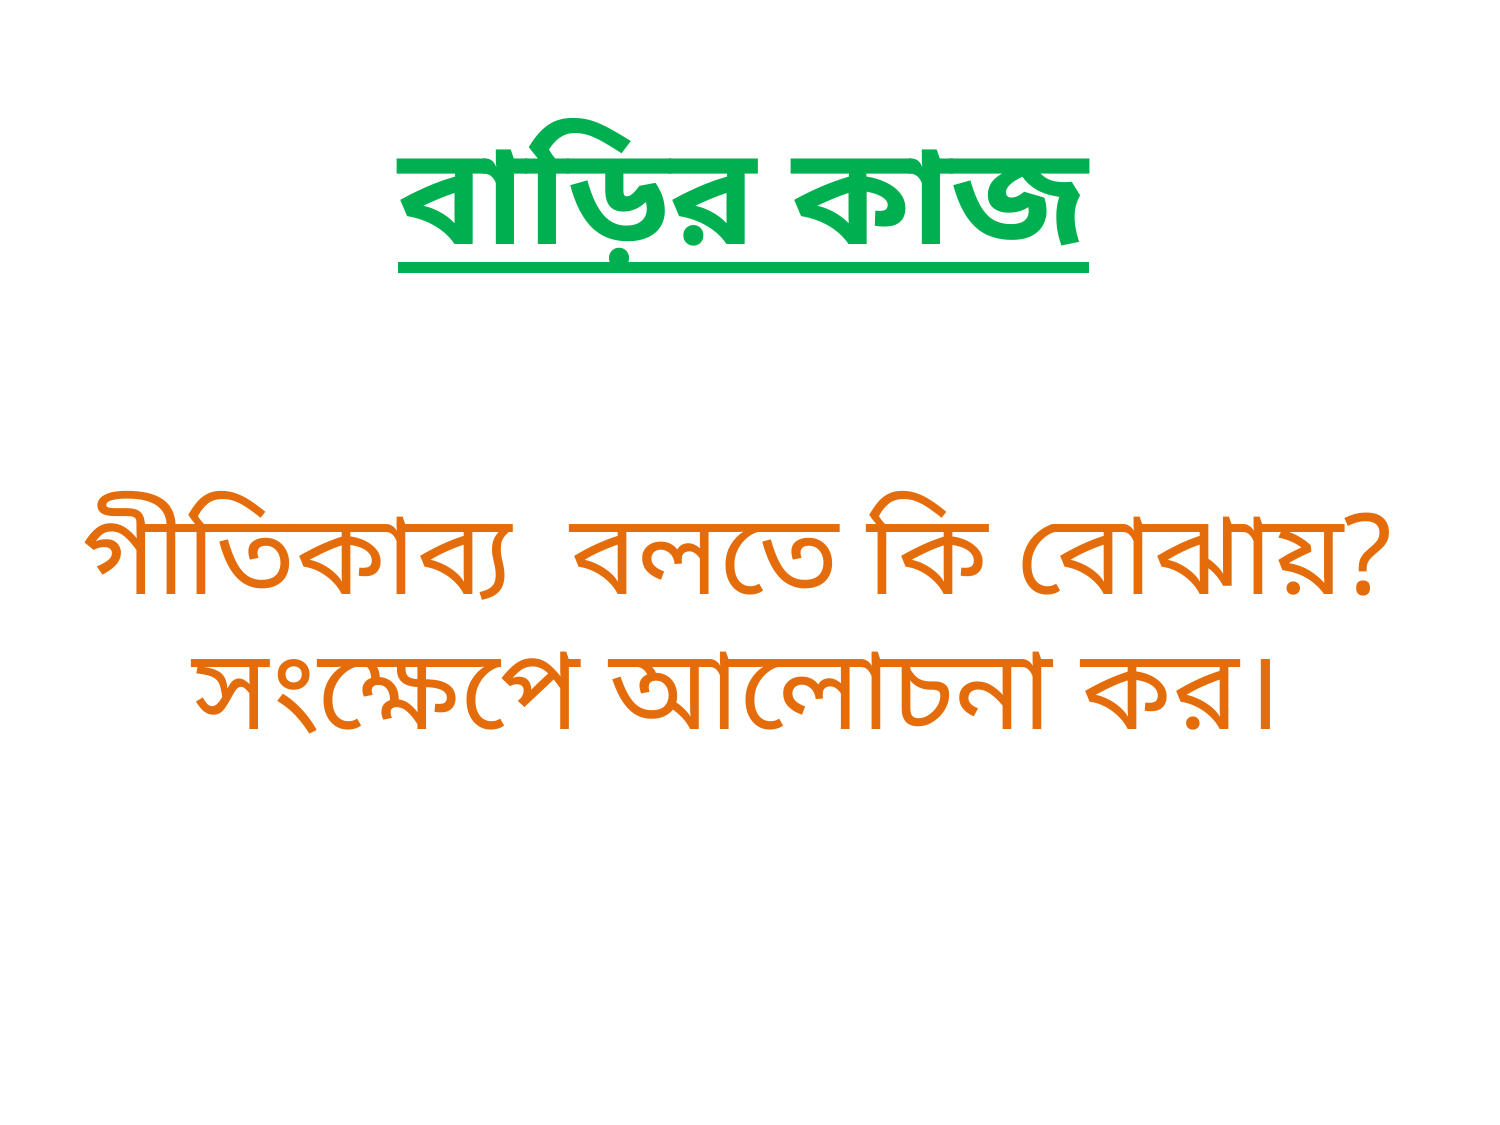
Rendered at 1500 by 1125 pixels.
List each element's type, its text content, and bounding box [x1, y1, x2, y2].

text_box গীতিকাব্য বলতে কি বোঝায়? সংক্ষেপে আলোচনা কর। [0, 474, 1500, 760]
text_box বাড়ির কাজ [374, 99, 1113, 280]
